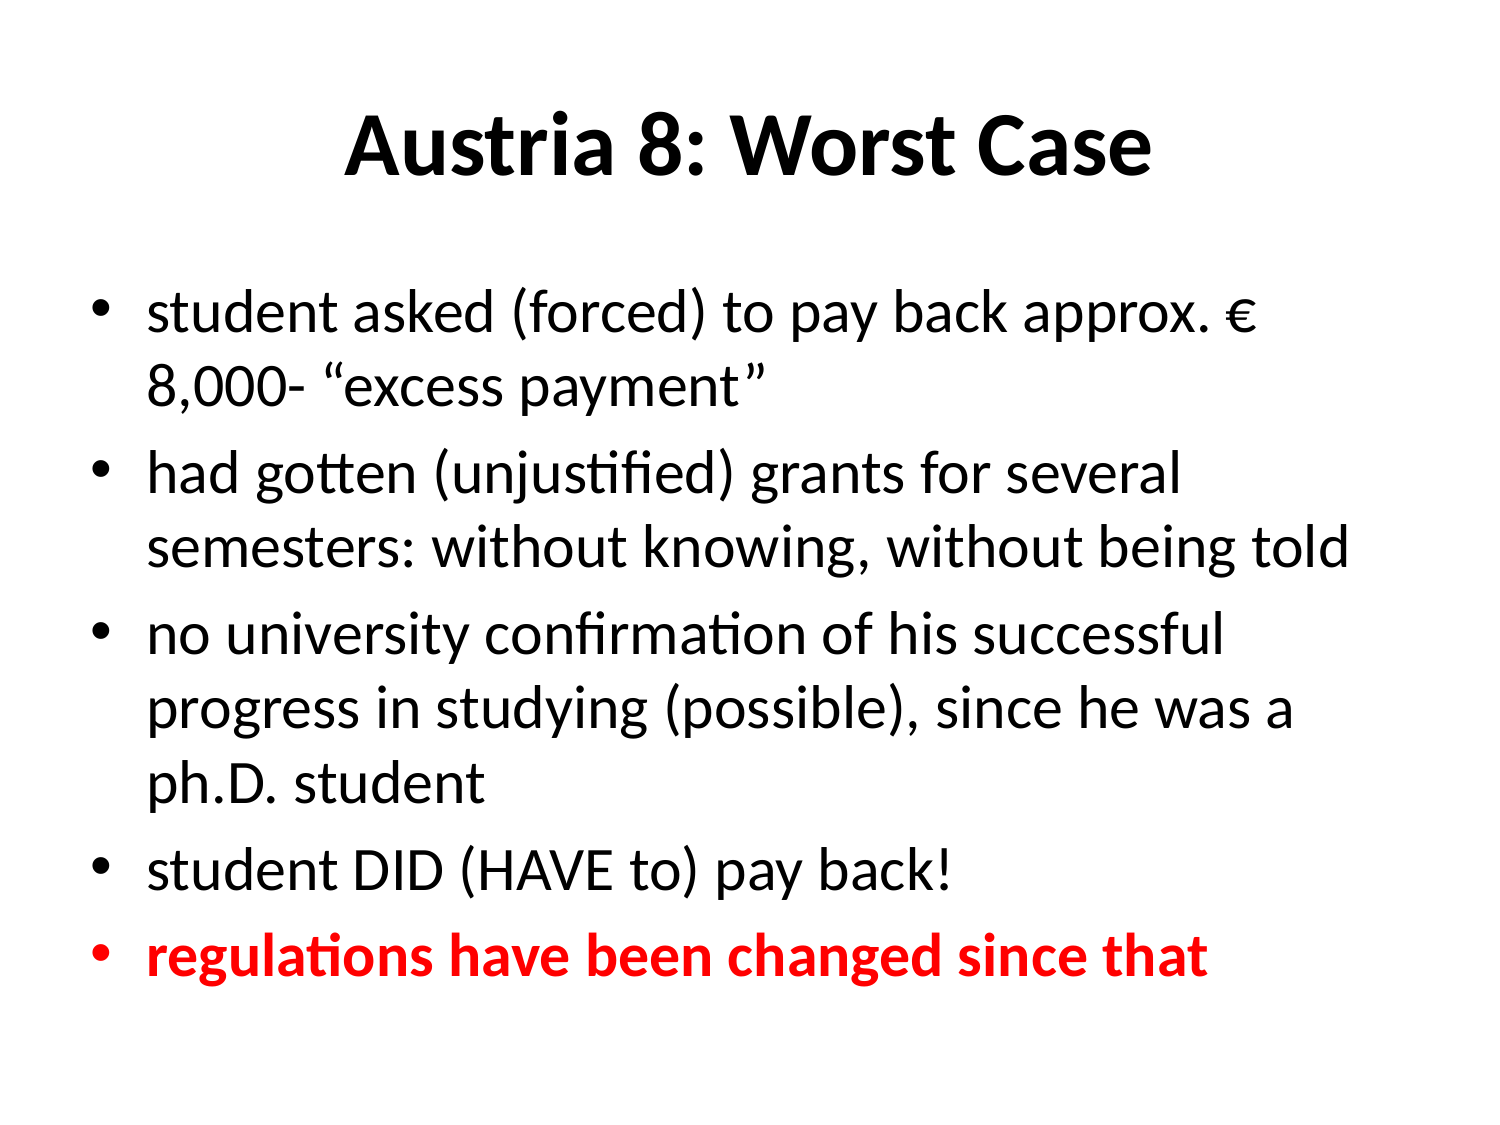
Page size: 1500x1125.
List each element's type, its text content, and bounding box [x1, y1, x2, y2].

title Austria 8: Worst Case [75, 45, 1425, 233]
list student asked (forced) to pay back approx. € 8,000- “excess payment” had gotten (unjustified) grants for several semesters: without knowing, without being told no university confirmation of his successful progress in studying (possible), since he was a ph.D. student student DID (HAVE to) pay back! regulations have been changed since that [75, 262, 1425, 1005]
